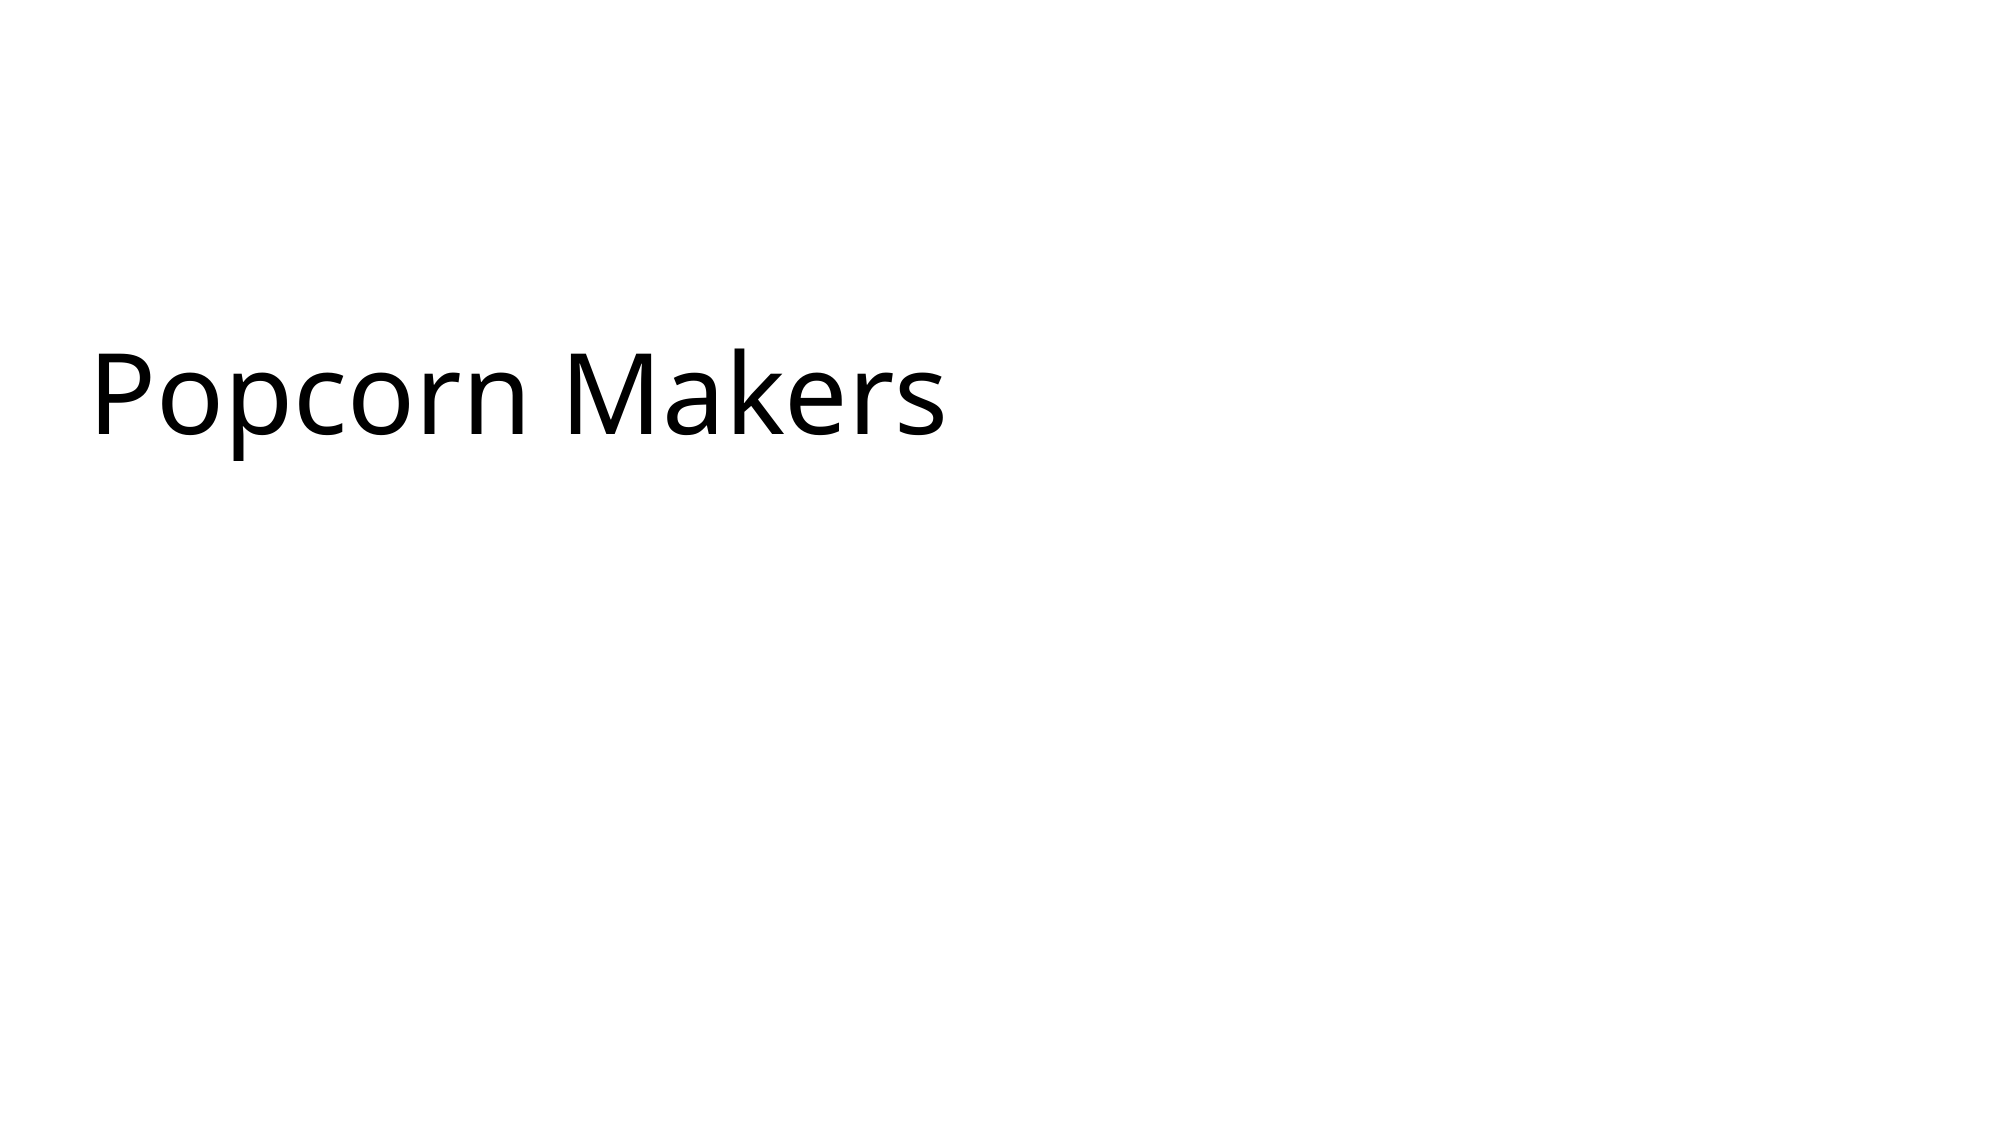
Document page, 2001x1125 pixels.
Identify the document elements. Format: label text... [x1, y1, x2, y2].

title Popcorn Makers [86, 293, 1081, 484]
